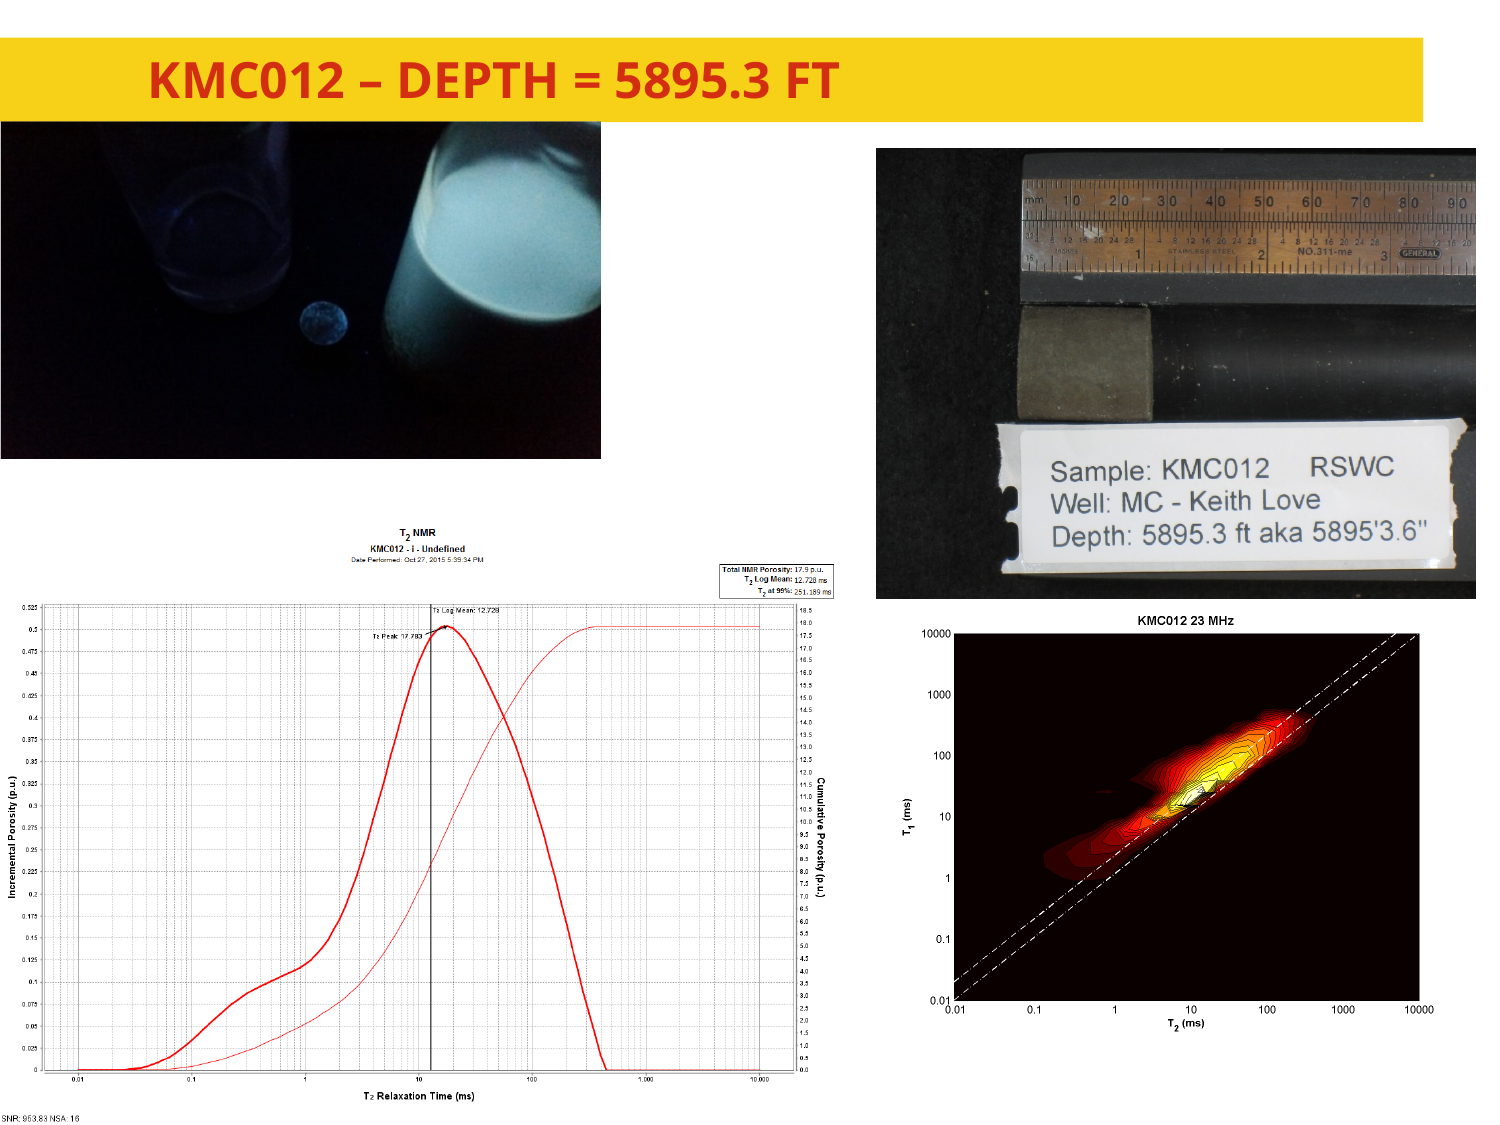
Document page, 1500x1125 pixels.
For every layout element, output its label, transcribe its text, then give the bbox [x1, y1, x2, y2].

picture [0, 524, 836, 1125]
picture [875, 148, 1477, 1051]
title KMC012 – depth = 5895.3 ft [147, 48, 1412, 118]
picture [0, 121, 601, 460]
